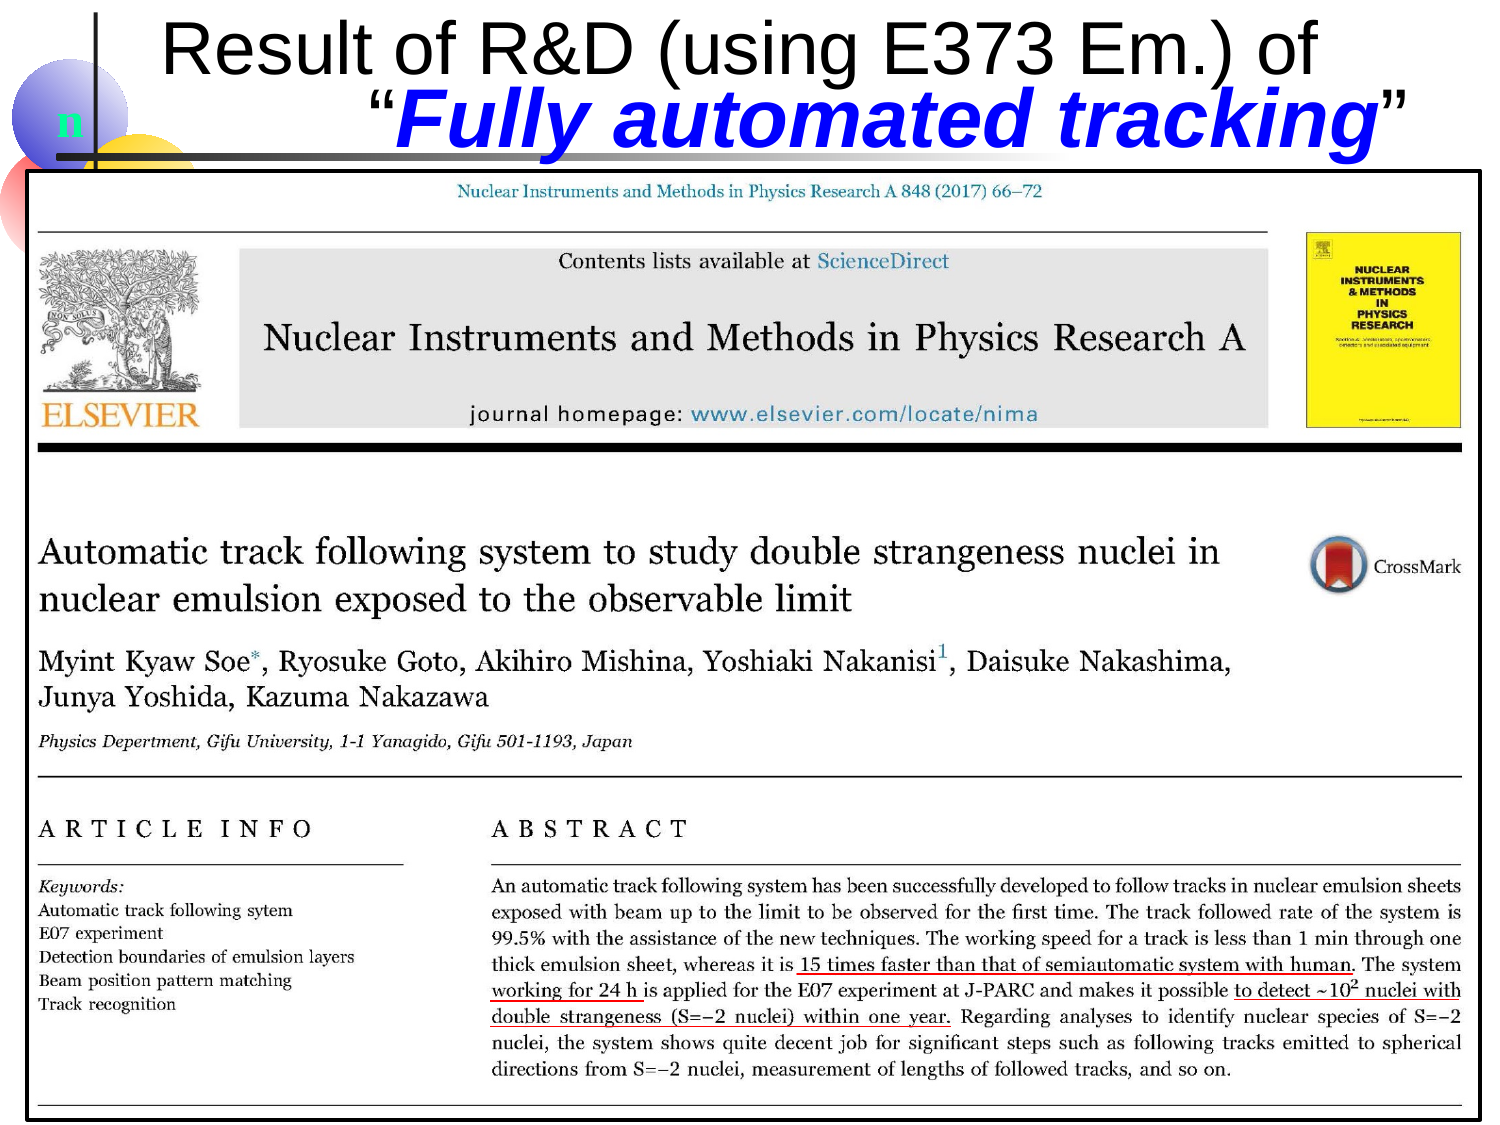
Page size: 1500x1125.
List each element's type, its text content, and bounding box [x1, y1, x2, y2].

text_box Result of R&D (using E373 Em.) of “Fully automated tracking” [160, 0, 1445, 165]
picture [29, 172, 1479, 1118]
